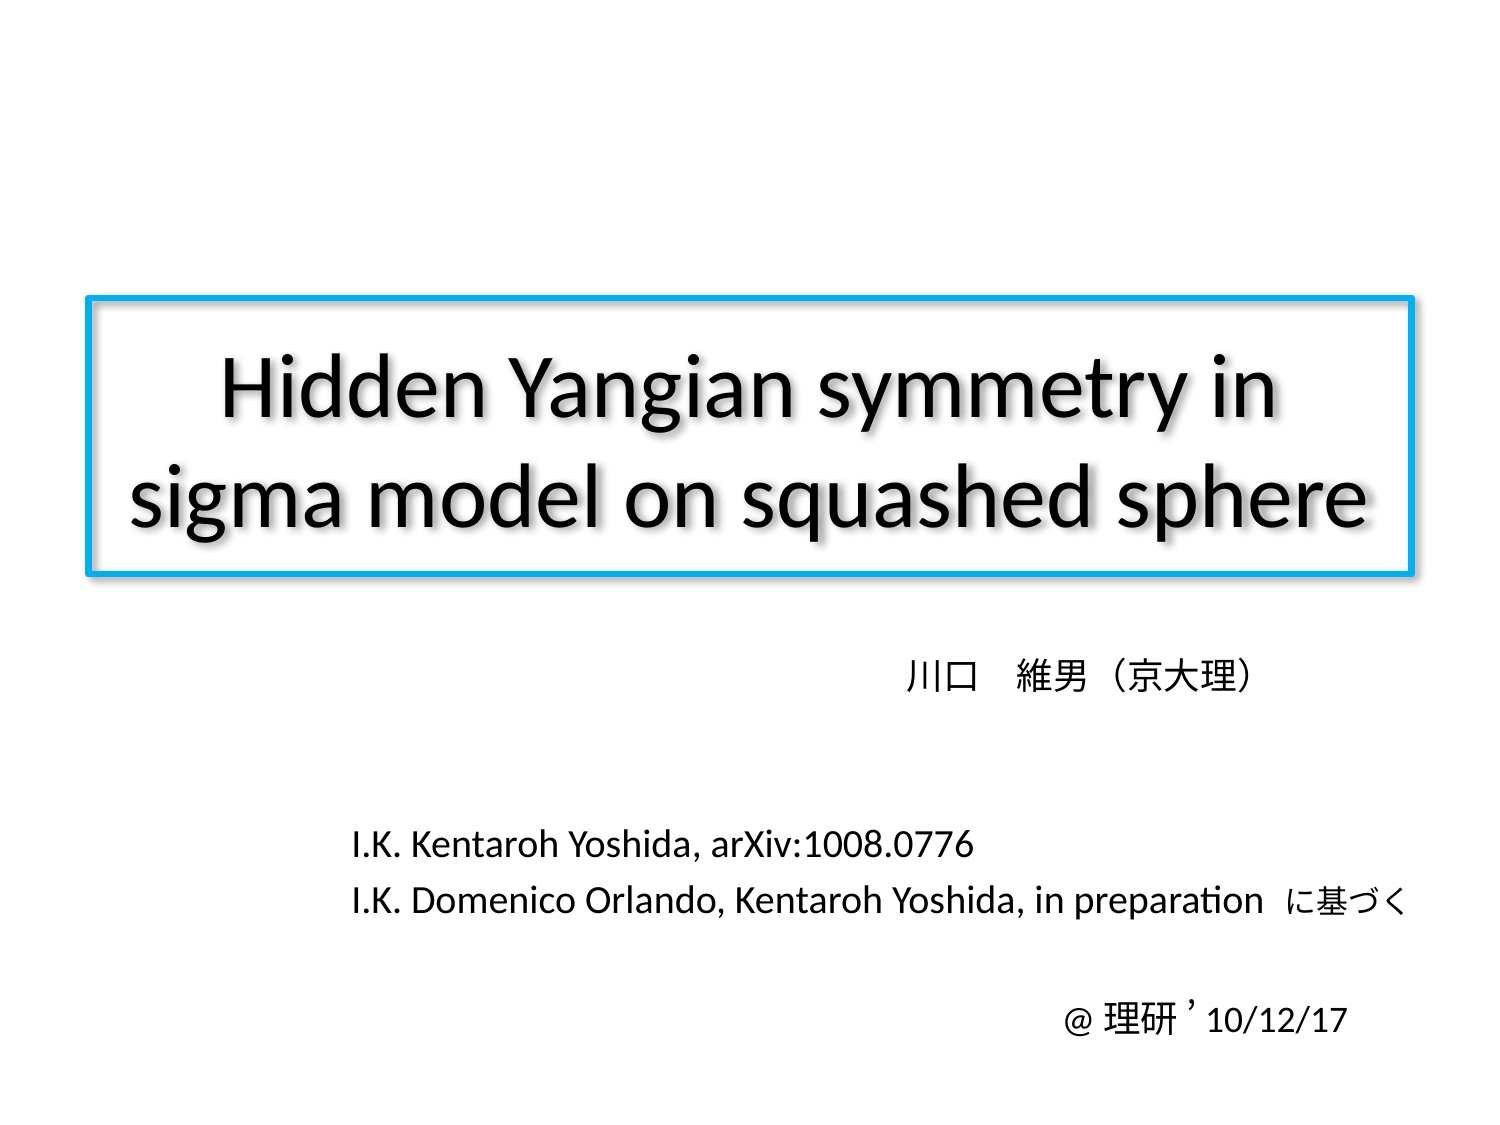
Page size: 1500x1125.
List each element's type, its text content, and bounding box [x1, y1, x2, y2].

title Hidden Yangian symmetry in sigma model on squashed sphere [88, 297, 1412, 575]
text_box @理研 ’10/12/17 [1046, 987, 1376, 1059]
text_box I.K. Kentaroh Yoshida, arXiv:1008.0776 I.K. Domenico Orlando, Kentaroh Yoshida, in preparation に基づく [336, 810, 1459, 941]
text_box 川口 維男（京大理） [891, 645, 1294, 716]
